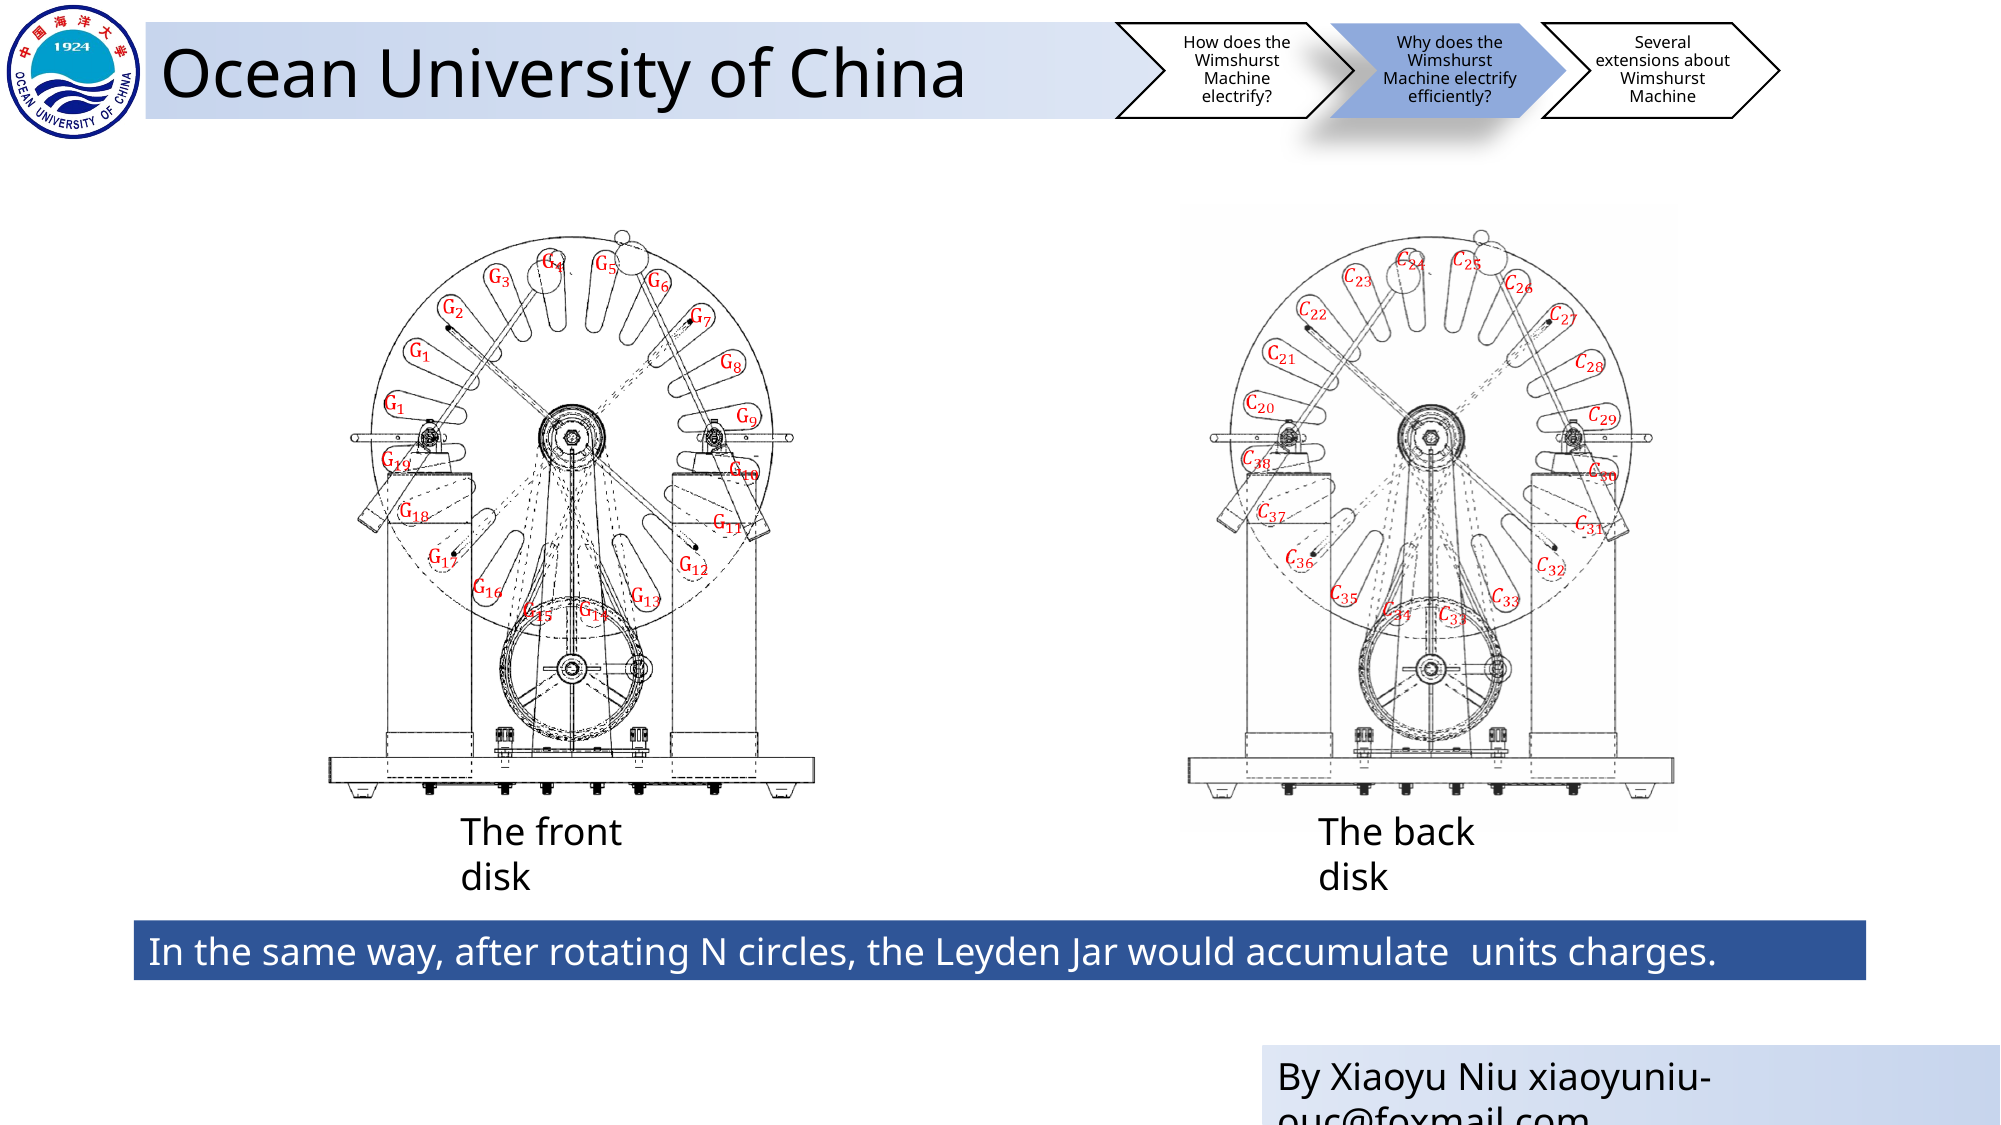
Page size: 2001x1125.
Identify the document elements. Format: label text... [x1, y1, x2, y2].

picture [322, 204, 820, 831]
picture [0, 0, 146, 146]
text_box The front disk [445, 831, 697, 906]
picture [1180, 325, 1678, 832]
text_box The back disk [1303, 832, 1555, 906]
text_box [1116, 0, 1780, 325]
